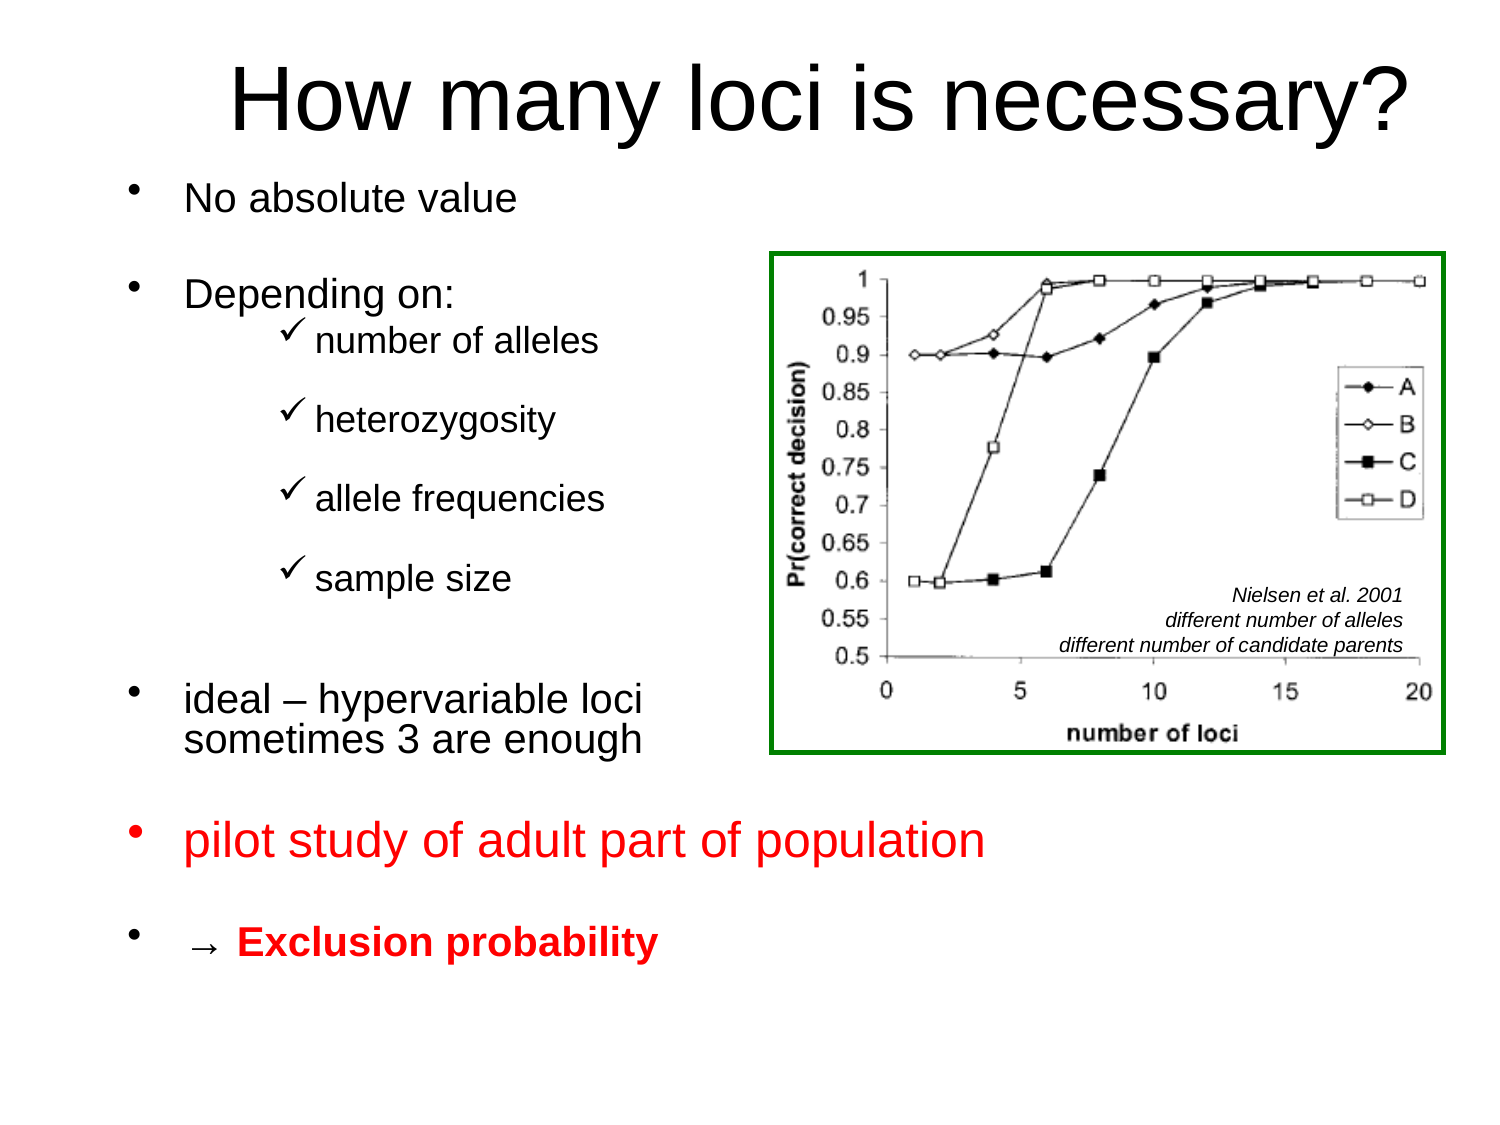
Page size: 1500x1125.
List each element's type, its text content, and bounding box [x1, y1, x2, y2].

picture [773, 255, 1442, 751]
title How many loci is necessary? [183, 0, 1459, 188]
list No absolute value Depending on: number of alleles heterozygosity allele frequencies sample size ideal – hypervariable loci sometimes 3 are enough pilot study of adult part of population → Exclusion probability [112, 172, 1456, 1047]
